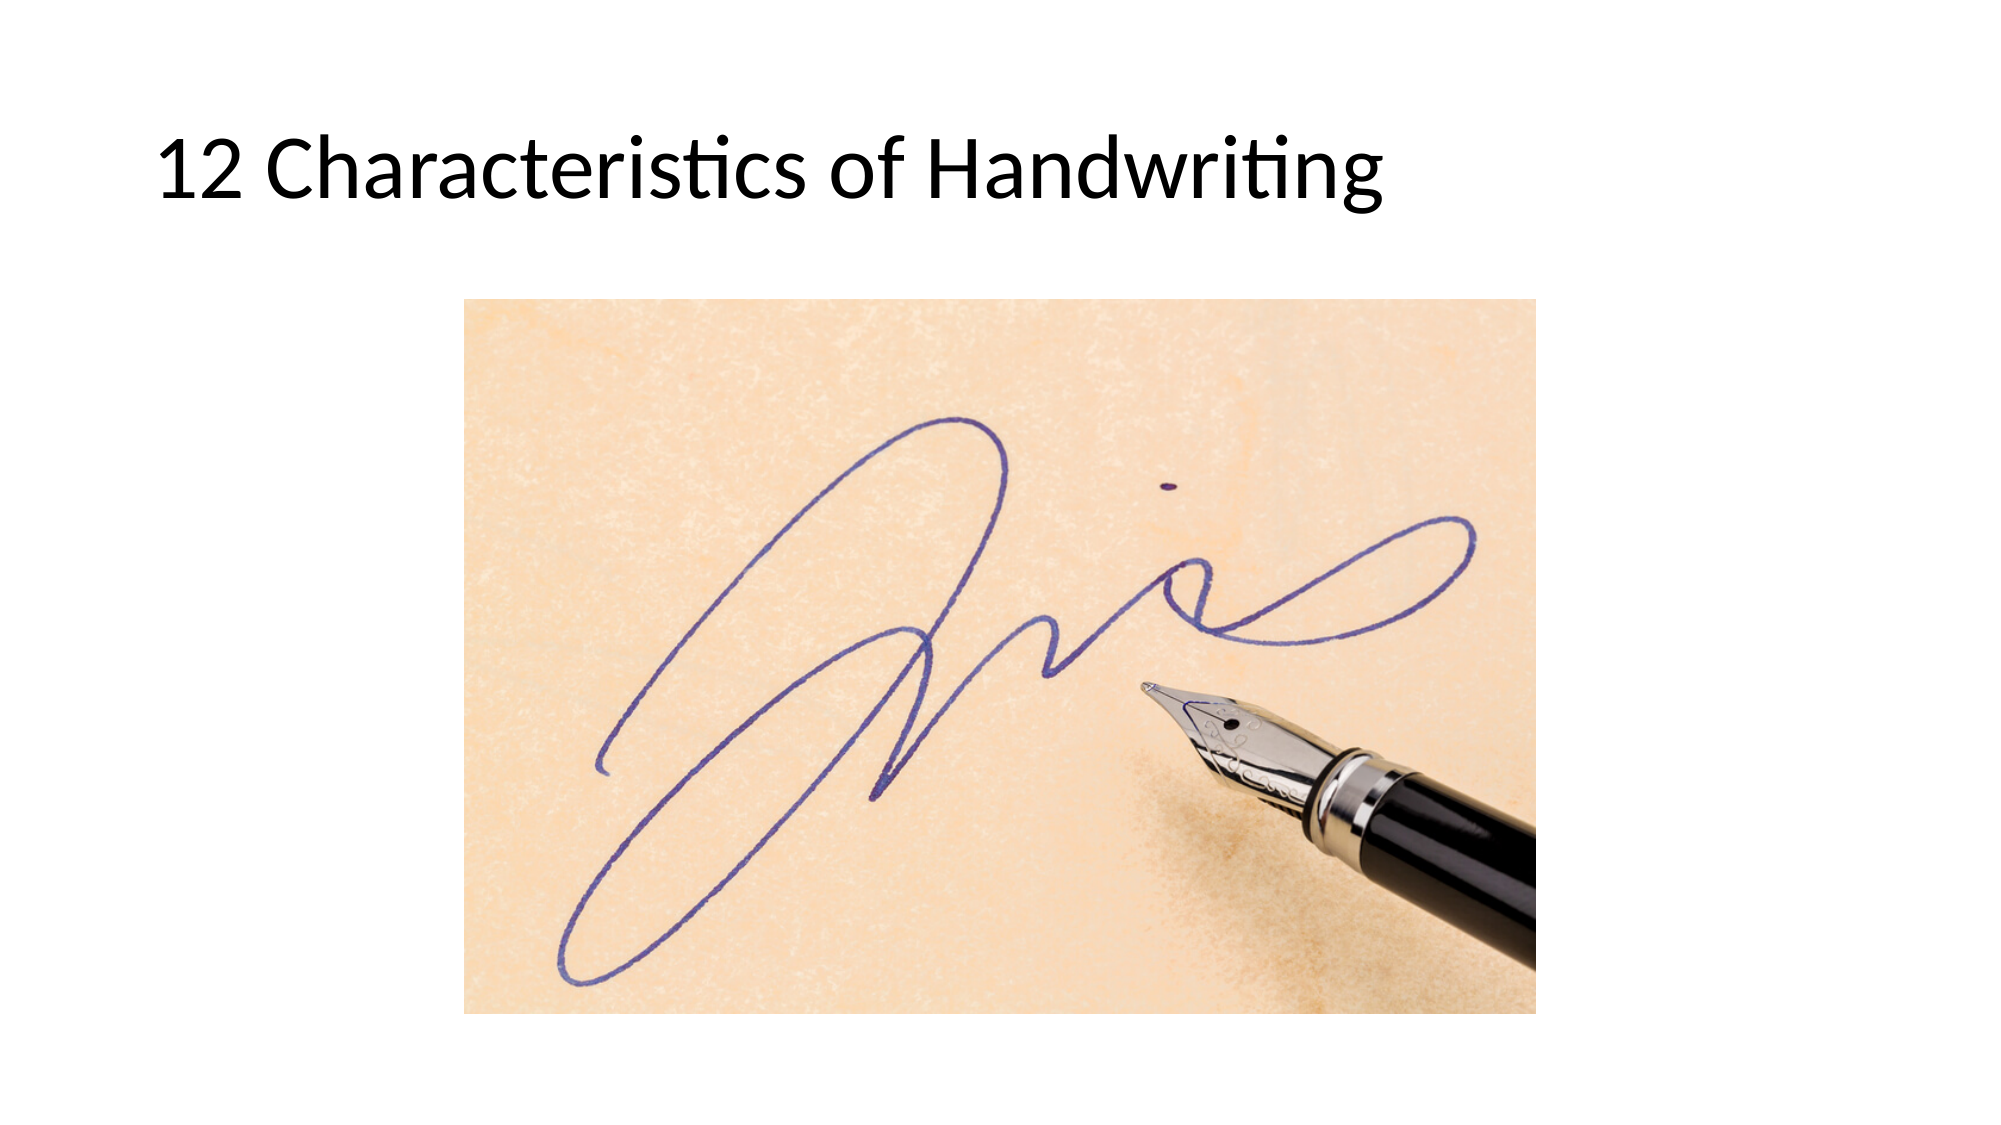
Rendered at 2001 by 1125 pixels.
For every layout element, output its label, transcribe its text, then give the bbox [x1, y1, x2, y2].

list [464, 299, 1536, 1014]
title 12 Characteristics of Handwriting [137, 59, 1863, 278]
